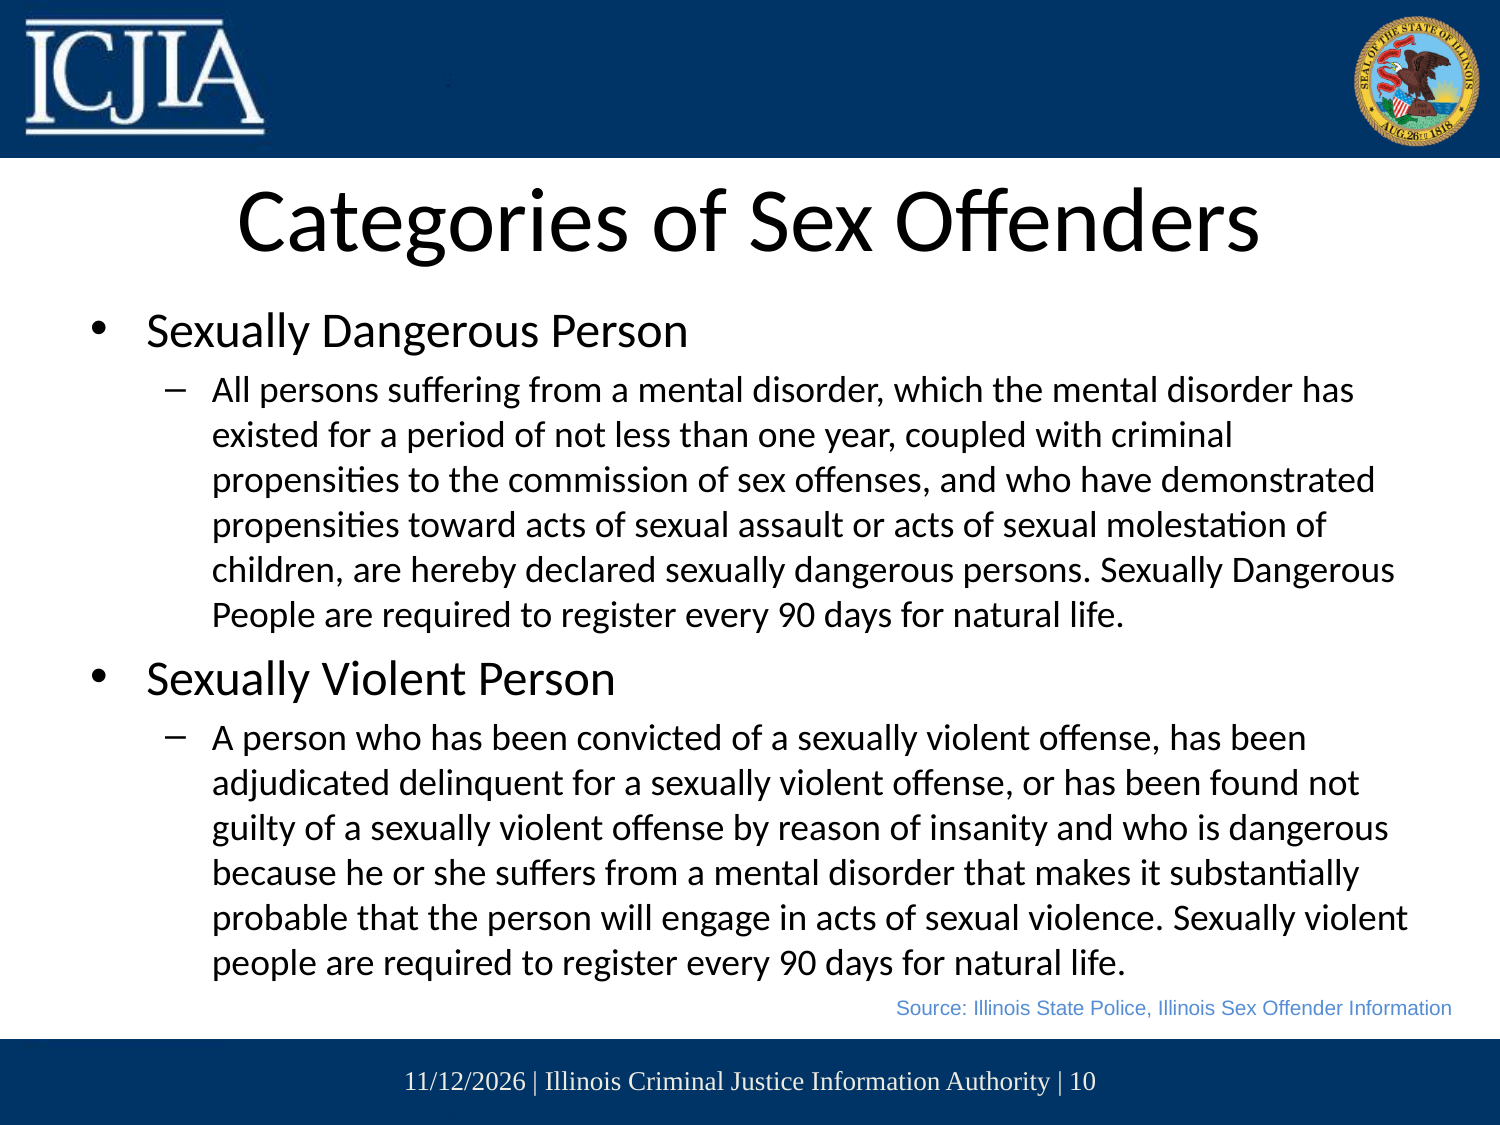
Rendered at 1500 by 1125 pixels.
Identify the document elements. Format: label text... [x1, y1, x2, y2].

picture [0, 0, 1500, 158]
list Sexually Dangerous Person All persons suffering from a mental disorder, which the mental disorder has existed for a period of not less than one year, coupled with criminal propensities to the commission of sex offenses, and who have demonstrated propensities toward acts of sexual assault or acts of sexual molestation of children, are hereby declared sexually dangerous persons. Sexually Dangerous People are required to register every 90 days for natural life. Sexually Violent Person A person who has been convicted of a sexually violent offense, has been adjudicated delinquent for a sexually violent offense, or has been found not guilty of a sexually violent offense by reason of insanity and who is dangerous because he or she suffers from a mental disorder that makes it substantially probable that the person will engage in acts of sexual violence. Sexually violent people are required to register every 90 days for natural life. [75, 289, 1425, 1005]
footer 12/7/2016 | Illinois Criminal Justice Information Authority | 10 [300, 1050, 1200, 1110]
title Categories of Sex Offenders [75, 139, 1425, 289]
picture [0, 1039, 1500, 1125]
text_box Source: Illinois State Police, Illinois Sex Offender Information [881, 987, 1500, 1028]
